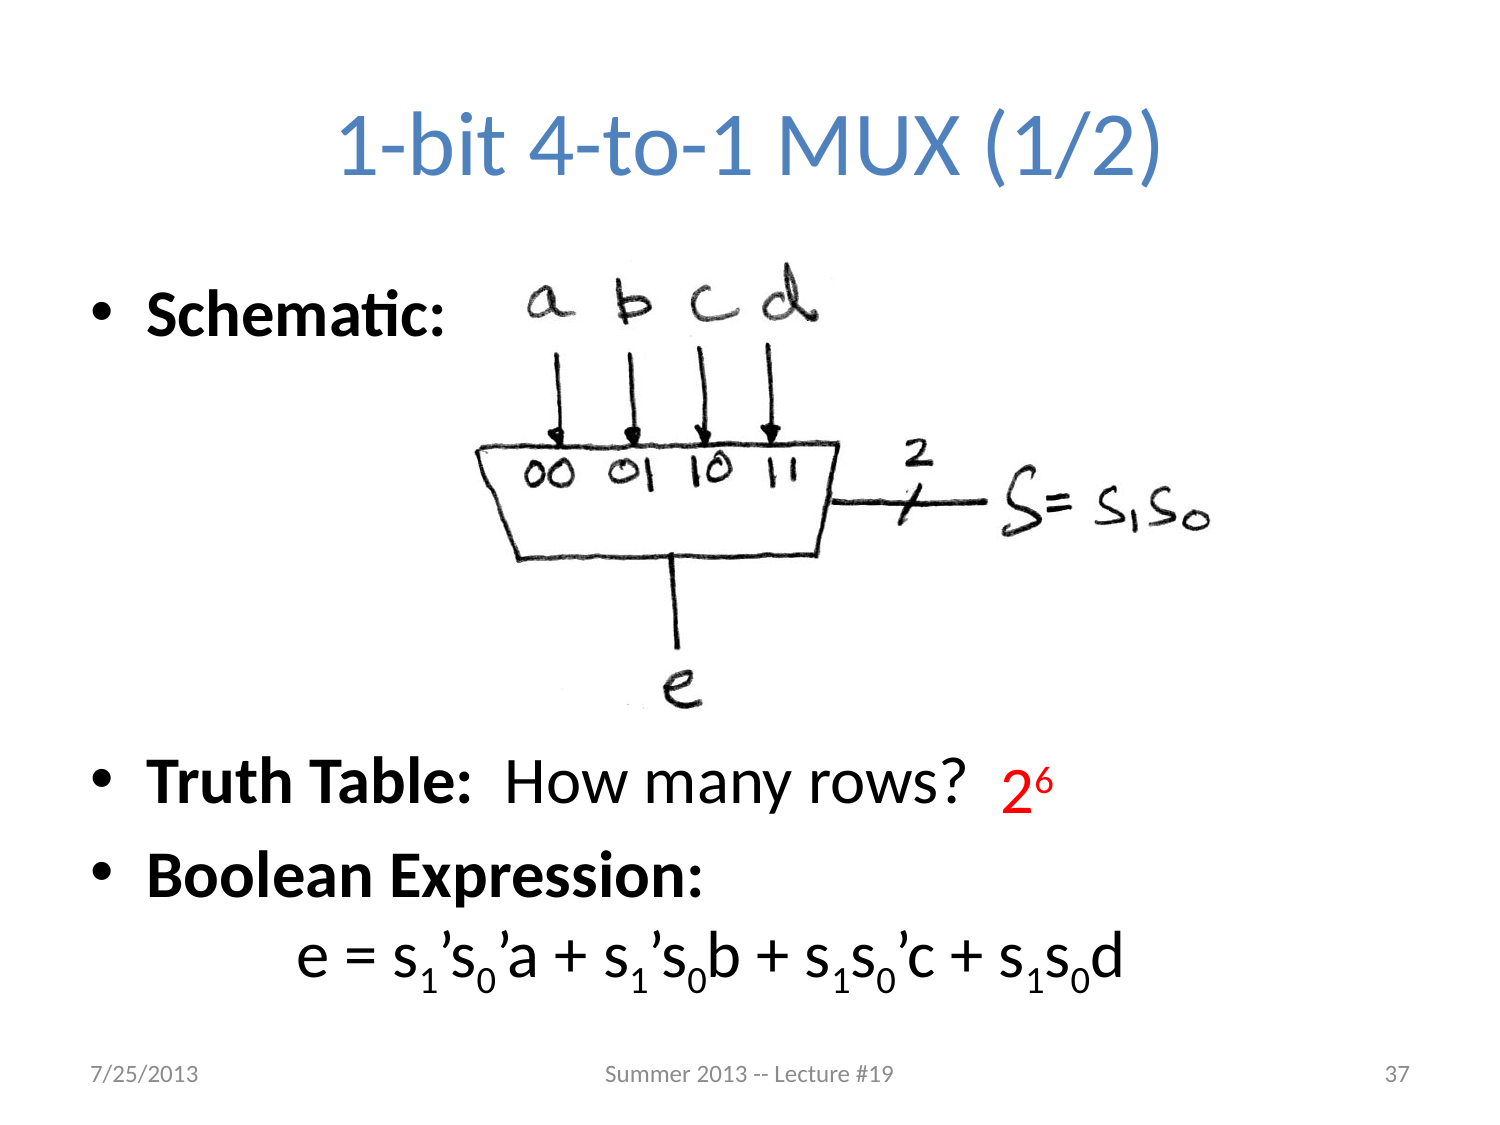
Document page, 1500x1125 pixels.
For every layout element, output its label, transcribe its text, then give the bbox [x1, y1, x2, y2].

slide_number 37 [1074, 1042, 1425, 1103]
title 1-bit 4-to-1 MUX (1/2) [75, 45, 1425, 233]
text_box 26 [985, 739, 1069, 835]
footer Summer 2013 -- Lecture #19 [512, 1042, 988, 1103]
list Schematic: Truth Table: How many rows? Boolean Expression: e = s1’s0’a + s1’s0b + s1s0’c + s1s0d [75, 262, 1425, 1073]
picture [472, 259, 1213, 711]
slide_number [75, 1042, 425, 1103]
